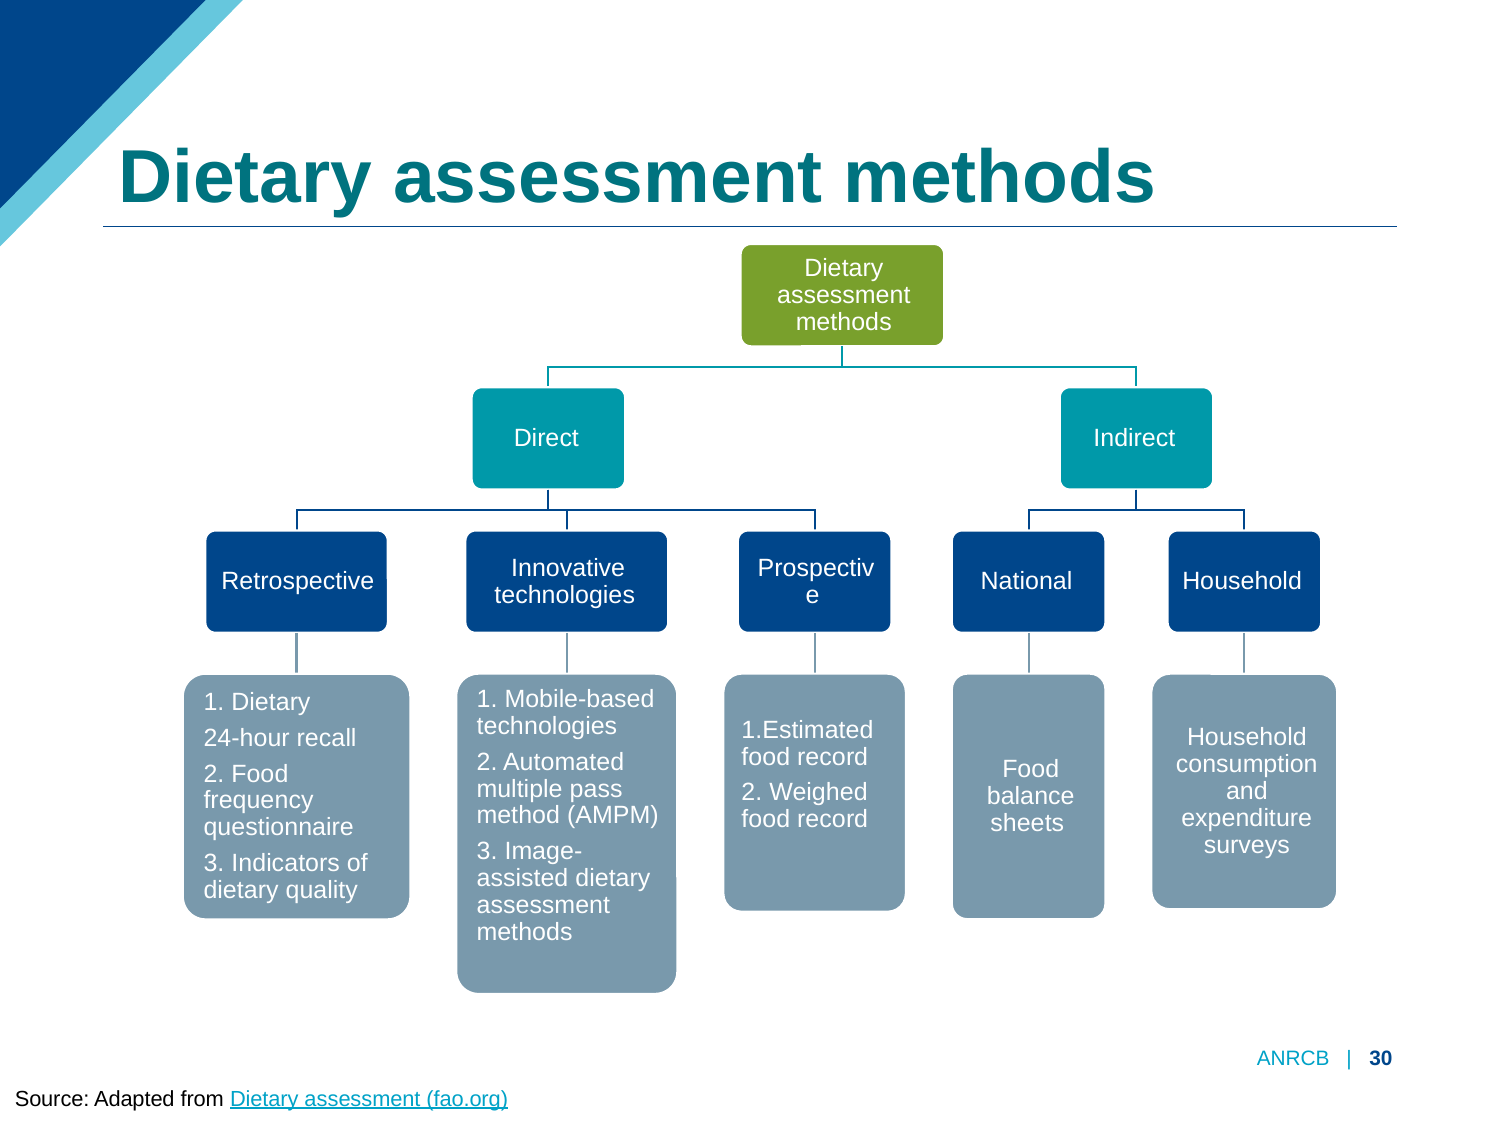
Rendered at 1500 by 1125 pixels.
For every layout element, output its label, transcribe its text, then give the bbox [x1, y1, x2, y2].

title Dietary assessment methods [103, 59, 1397, 227]
text_box Source: Adapted from Dietary assessment (fao.org) [0, 1076, 799, 1125]
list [0, 243, 1500, 994]
slide_number ANRCB | 30 [1159, 1041, 1408, 1073]
